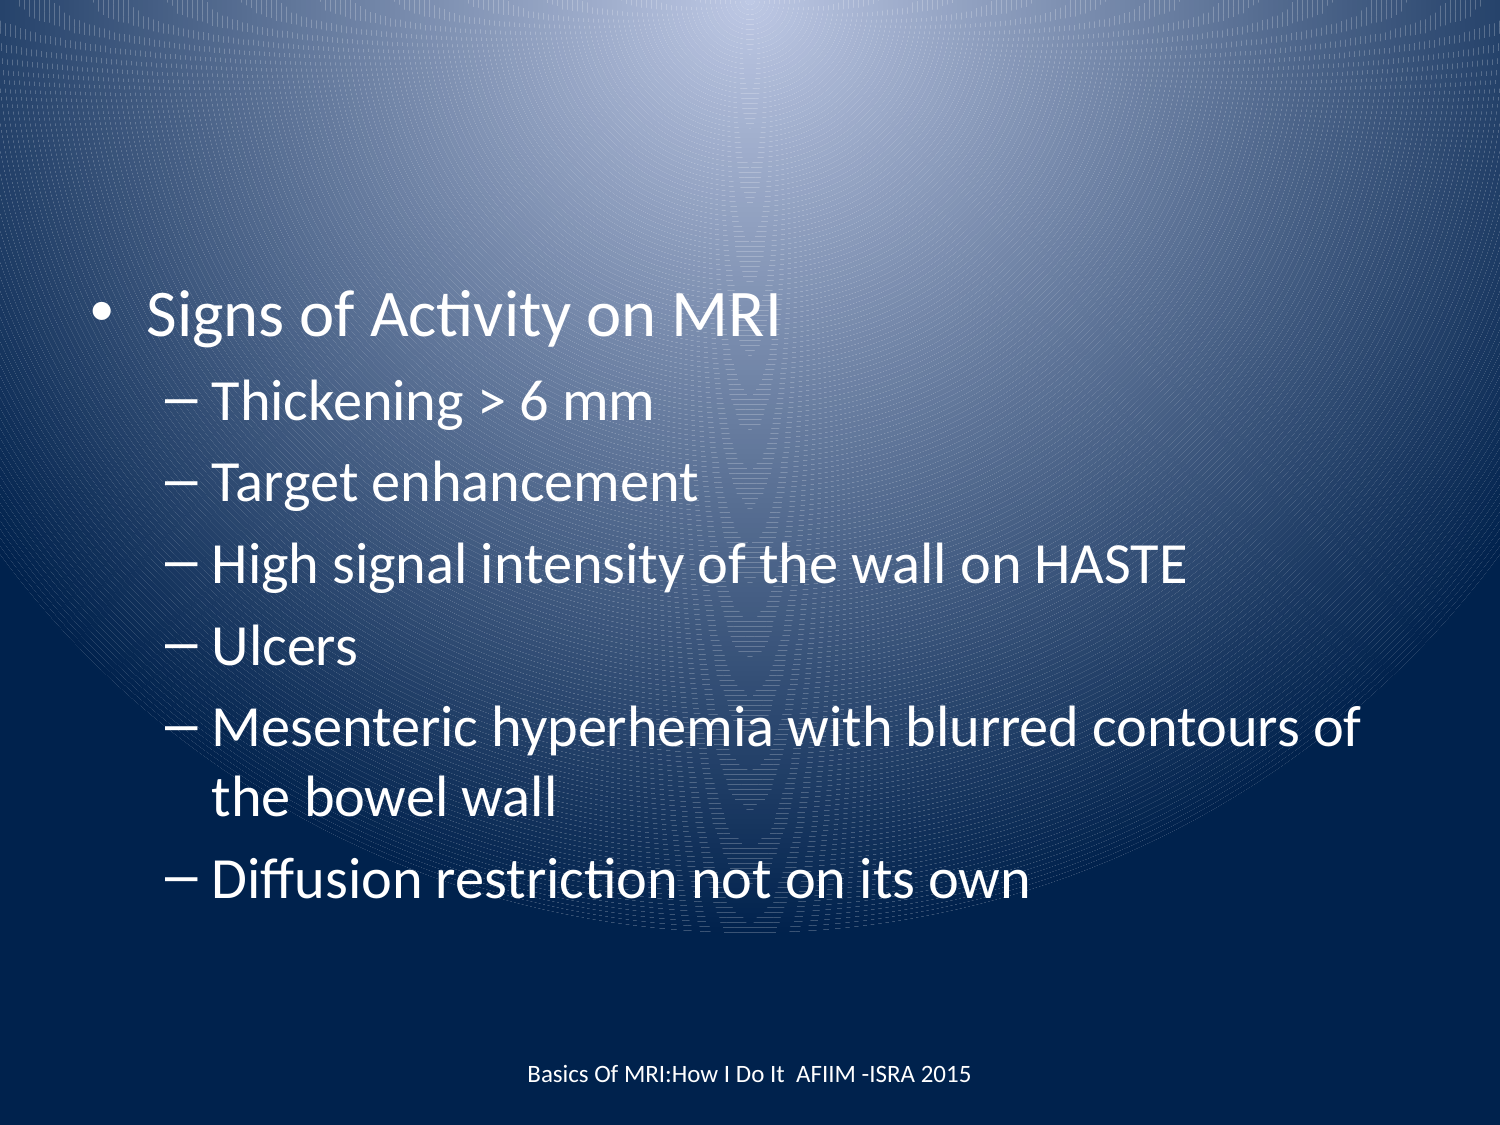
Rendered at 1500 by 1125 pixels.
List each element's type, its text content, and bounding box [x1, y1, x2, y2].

list Signs of Activity on MRI Thickening > 6 mm Target enhancement High signal intensity of the wall on HASTE Ulcers Mesenteric hyperhemia with blurred contours of the bowel wall Diffusion restriction not on its own [75, 262, 1425, 1005]
footer Basics Of MRI:How I Do It AFIIM -ISRA 2015 [512, 1042, 988, 1103]
